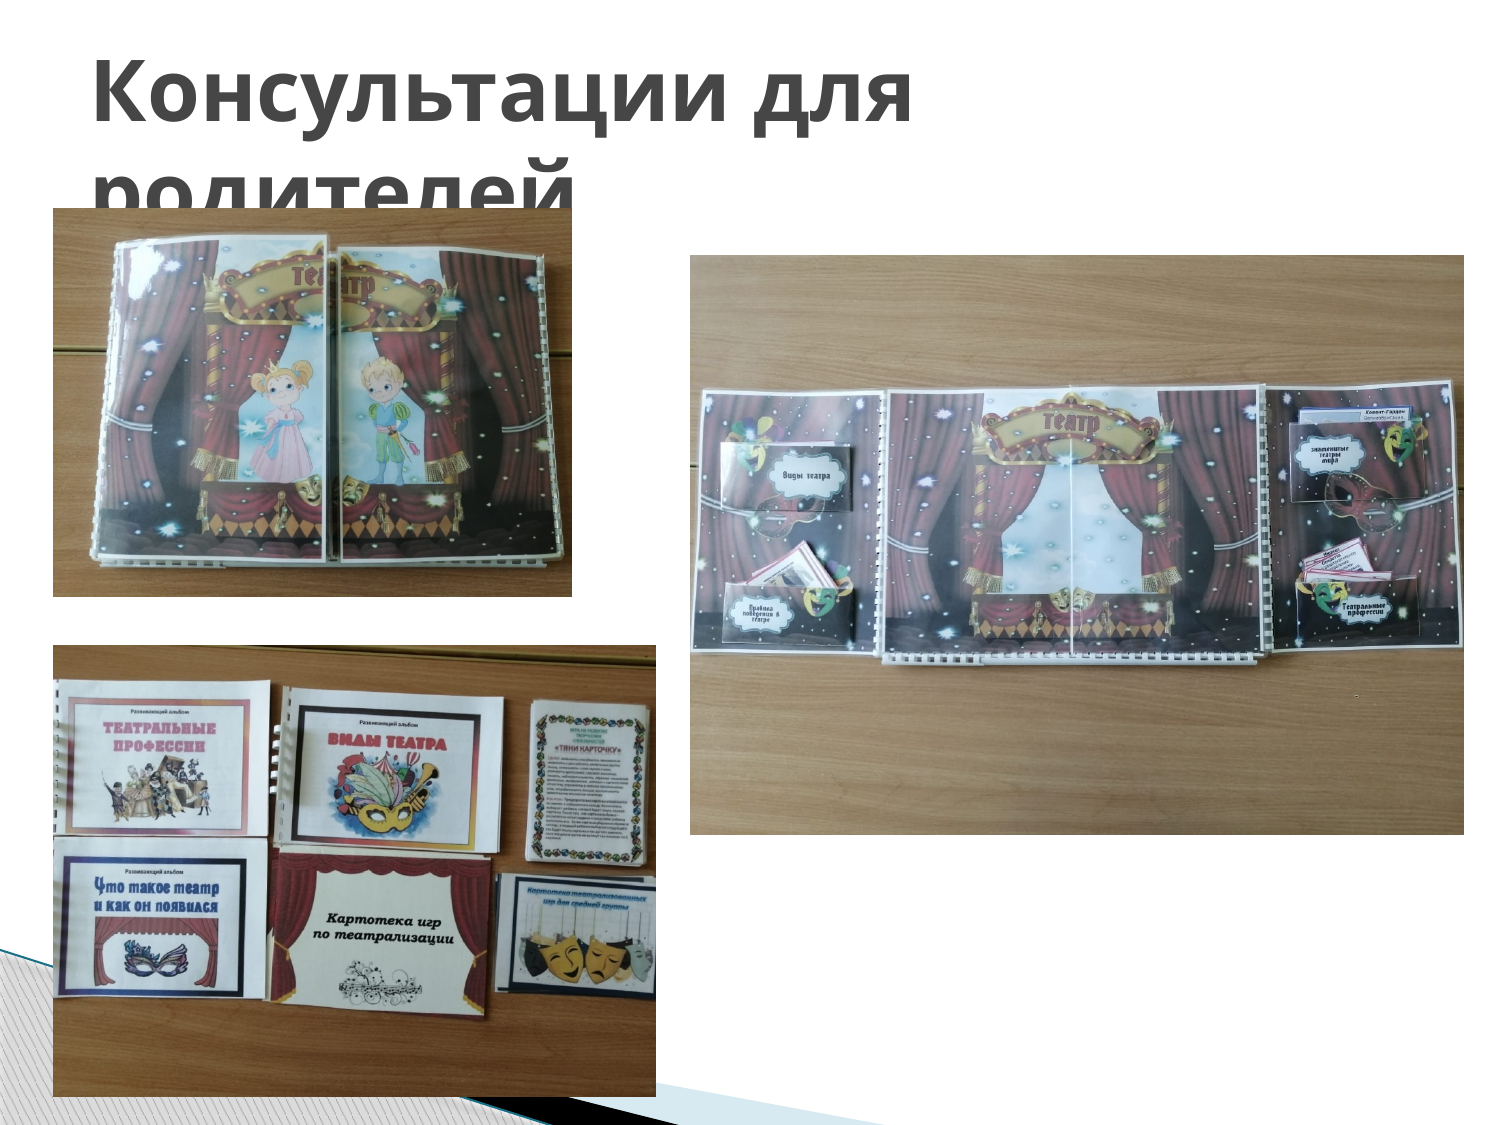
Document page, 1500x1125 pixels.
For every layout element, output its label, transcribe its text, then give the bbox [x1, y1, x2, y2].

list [52, 207, 572, 598]
picture [690, 255, 1465, 836]
title Консультации для родителей [75, 45, 1425, 233]
picture [52, 644, 656, 1097]
